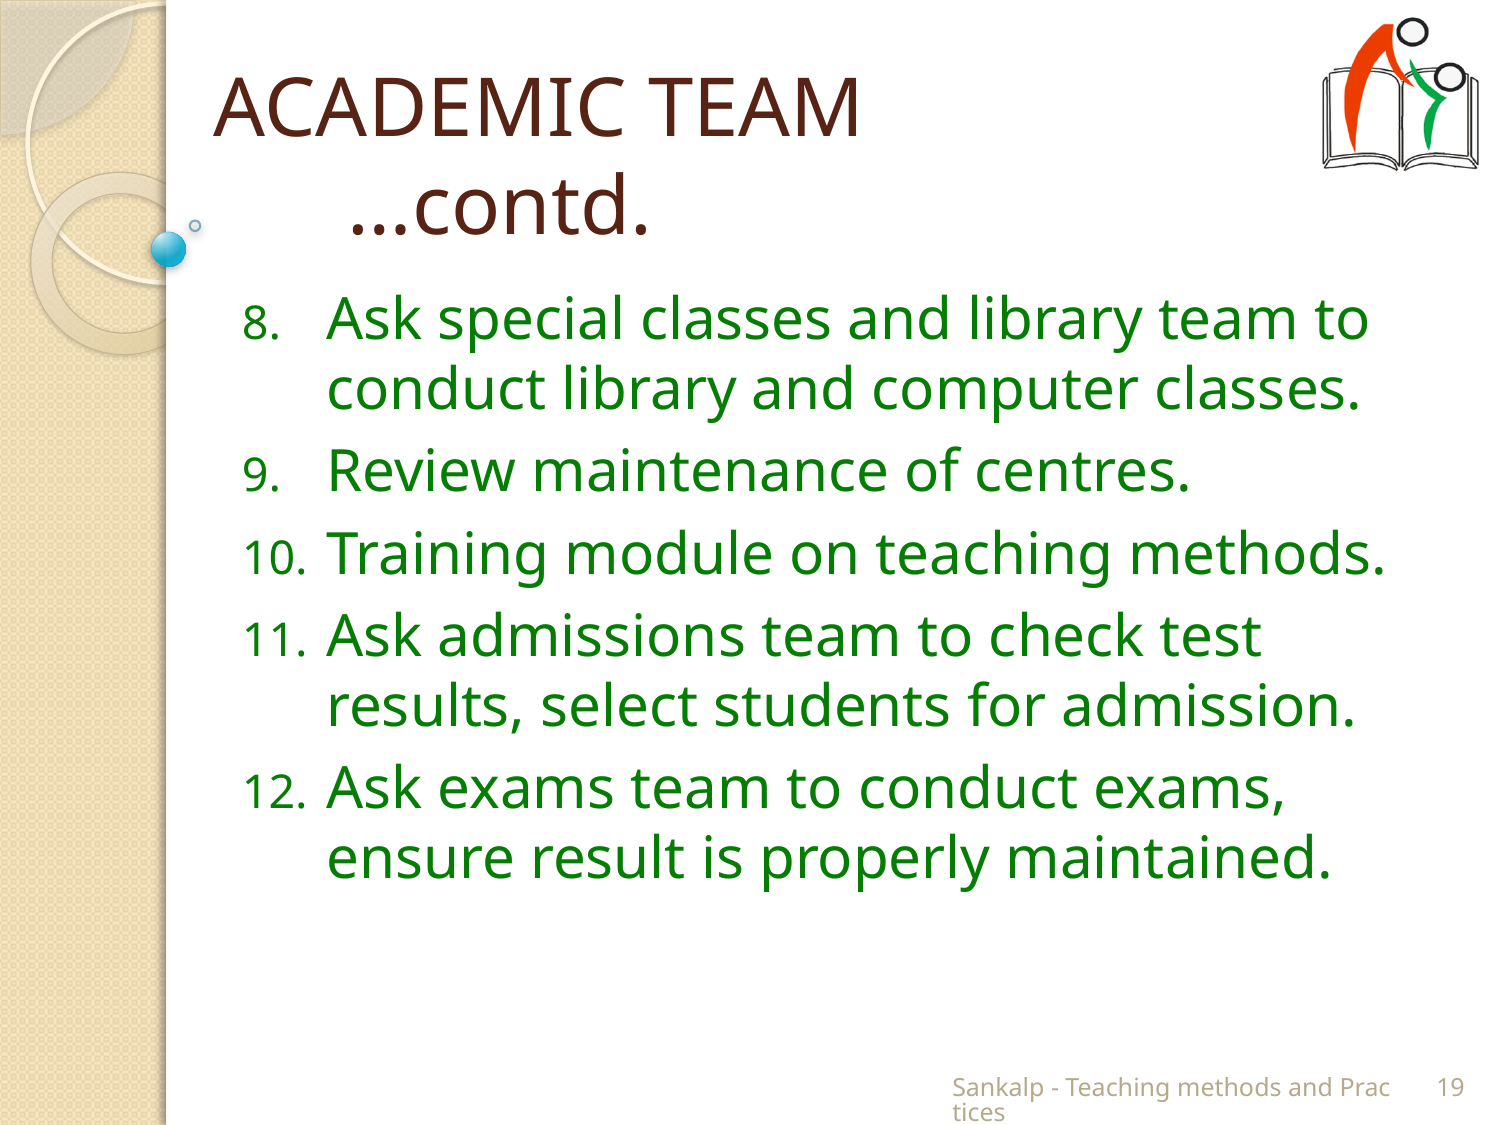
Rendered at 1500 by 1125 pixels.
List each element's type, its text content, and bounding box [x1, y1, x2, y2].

picture [1288, 0, 1500, 177]
slide_number 19 [1413, 1034, 1488, 1113]
footer Sankalp - Teaching methods and Practices [937, 1034, 1413, 1113]
subtitle Ask special classes and library team to conduct library and computer classes. Review maintenance of centres. Training module on teaching methods. Ask admissions team to check test results, select students for admission. Ask exams team to conduct exams, ensure result is properly maintained. [222, 281, 1407, 1055]
title ACADEMIC TEAM …contd. [199, 46, 1299, 258]
